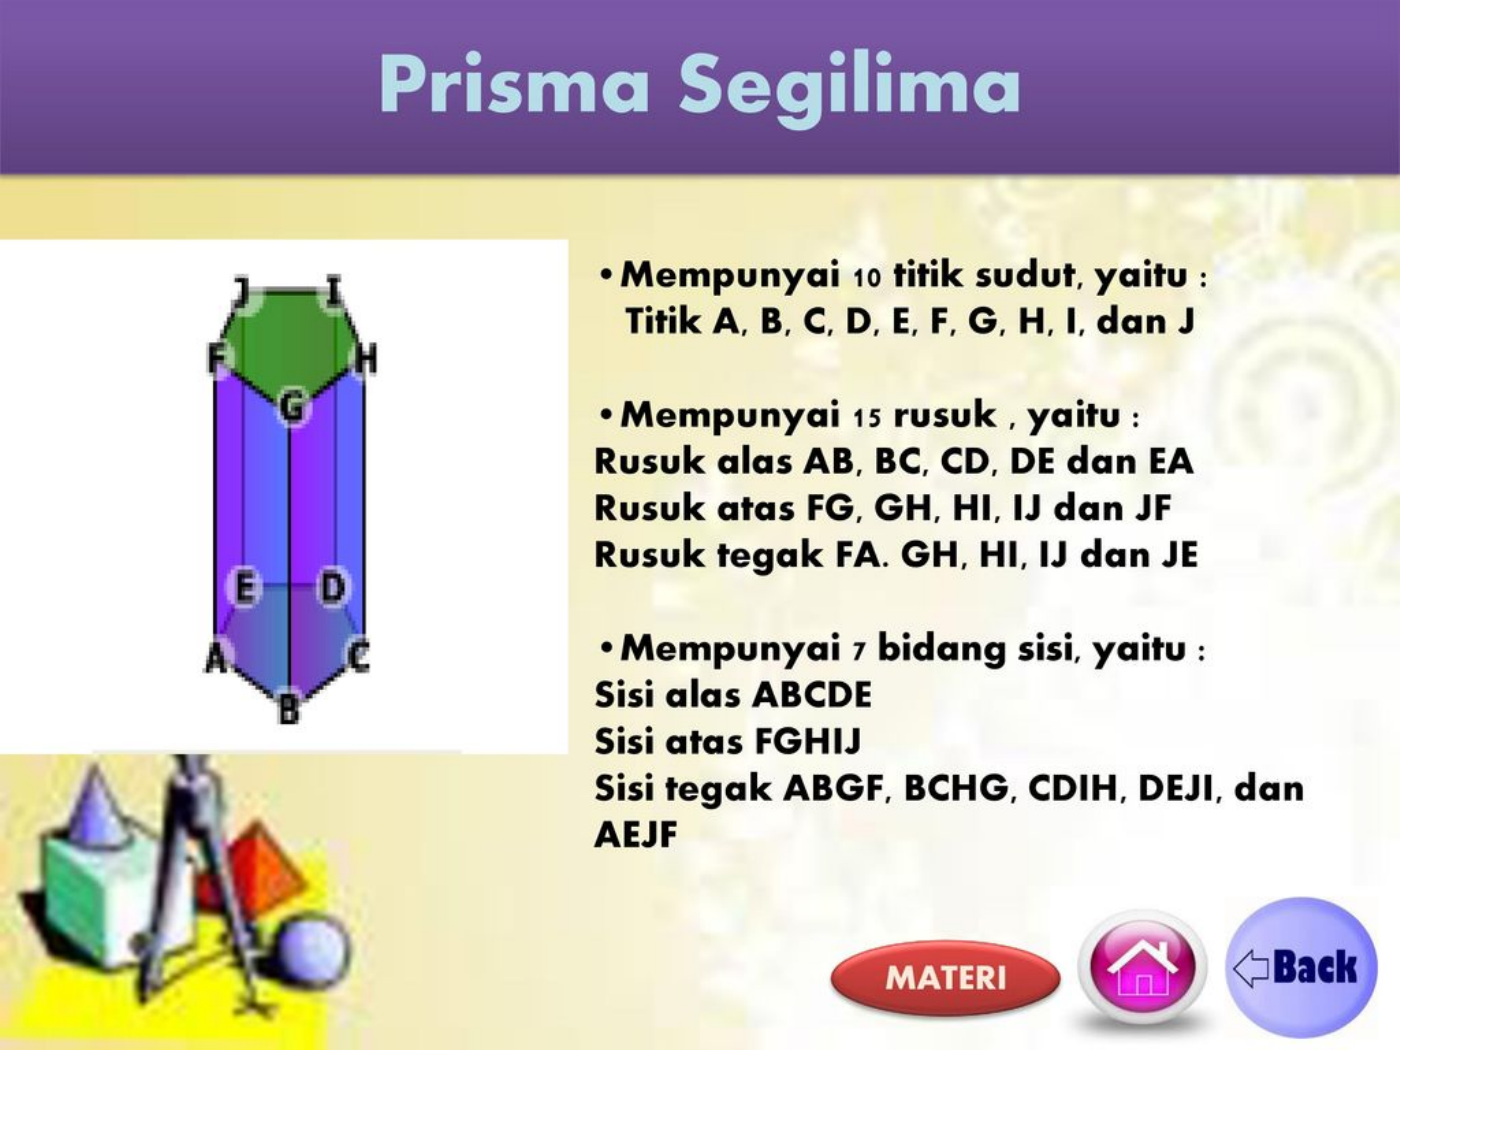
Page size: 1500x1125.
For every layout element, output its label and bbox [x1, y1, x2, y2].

picture [0, 0, 1401, 1051]
